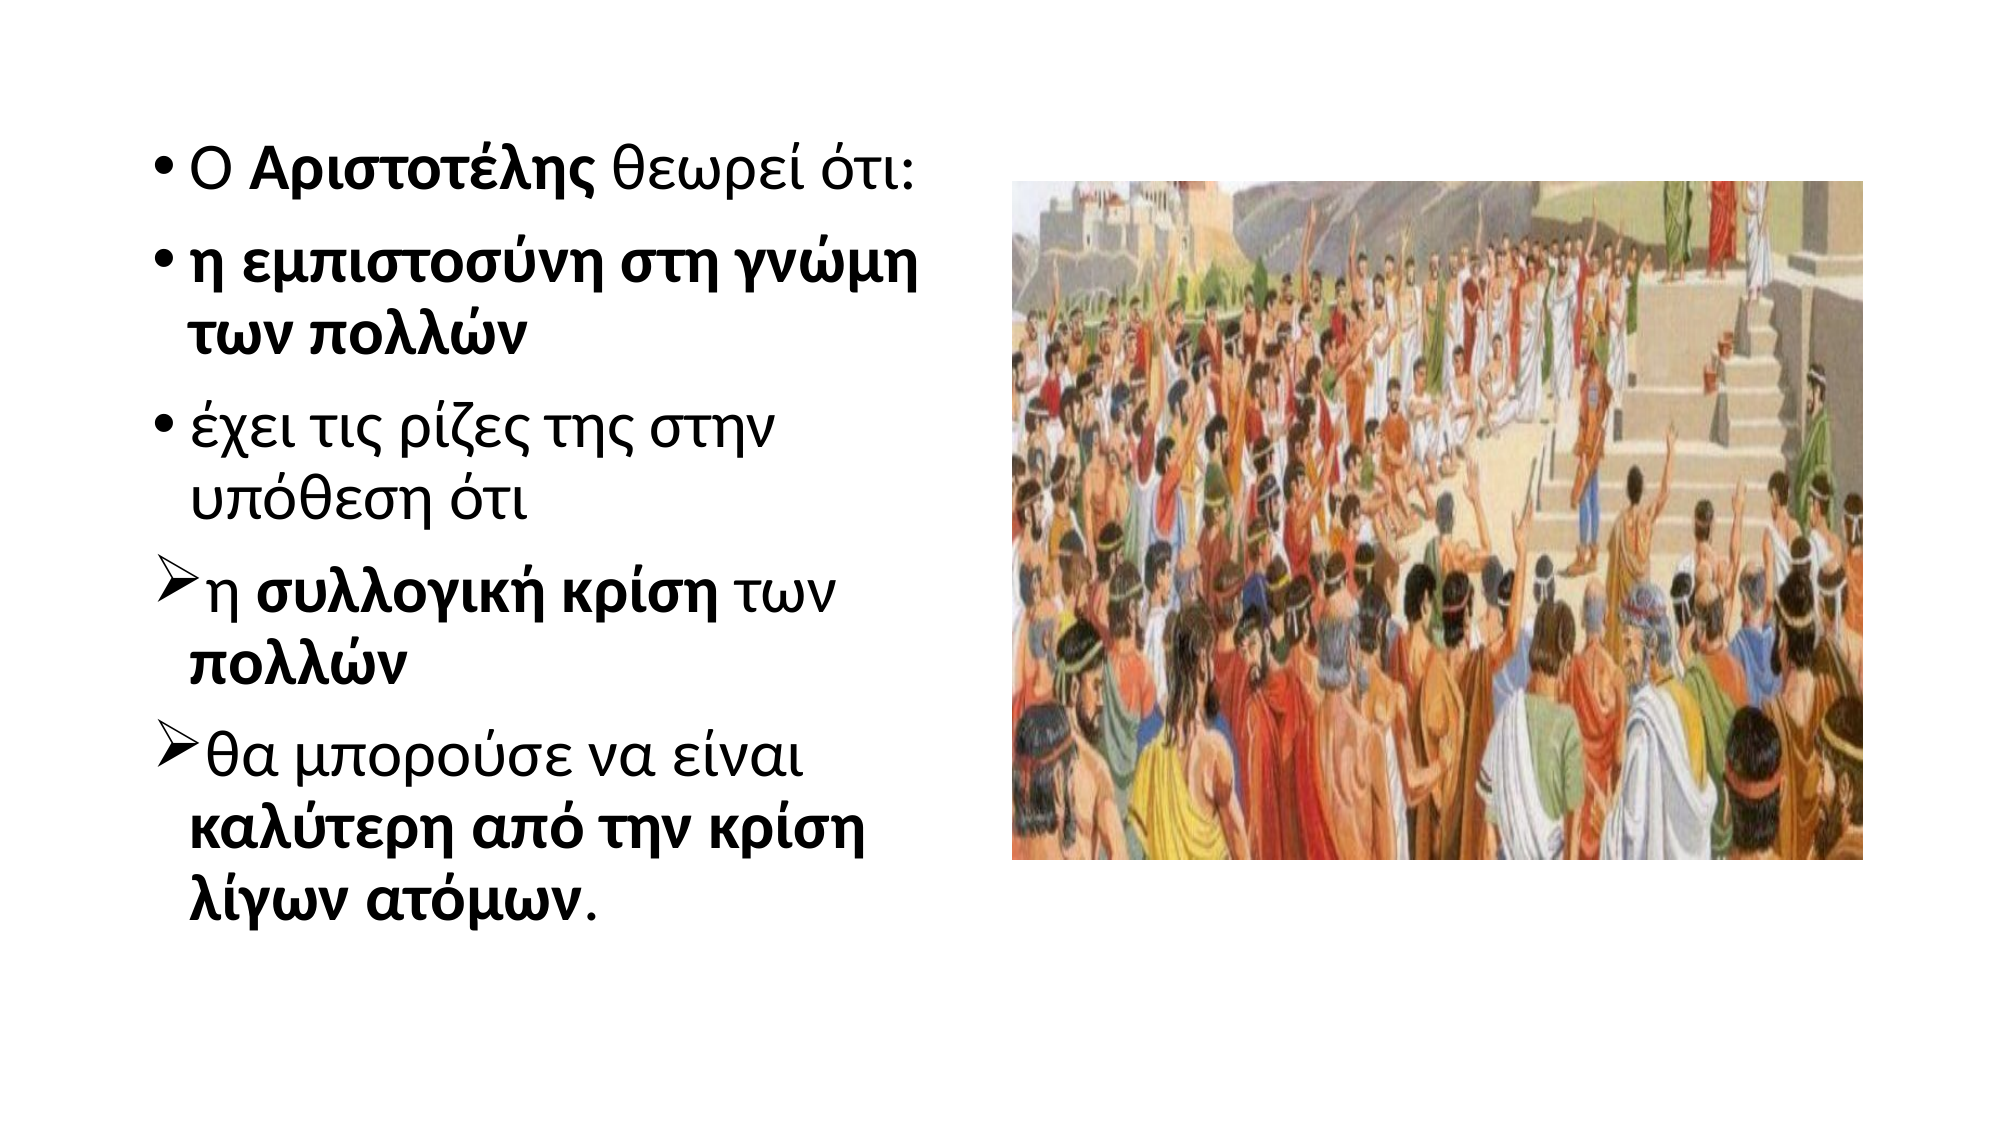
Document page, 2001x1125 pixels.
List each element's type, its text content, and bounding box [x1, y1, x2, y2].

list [1012, 181, 1863, 860]
list Ο Αριστοτέλης θεωρεί ότι: η εμπιστοσύνη στη γνώμη των πολλών έχει τις ρίζες της στην υπόθεση ότι η συλλογική κρίση των πολλών θα μπορούσε να είναι καλύτερη από την κρίση λίγων ατόμων. [137, 125, 988, 1014]
